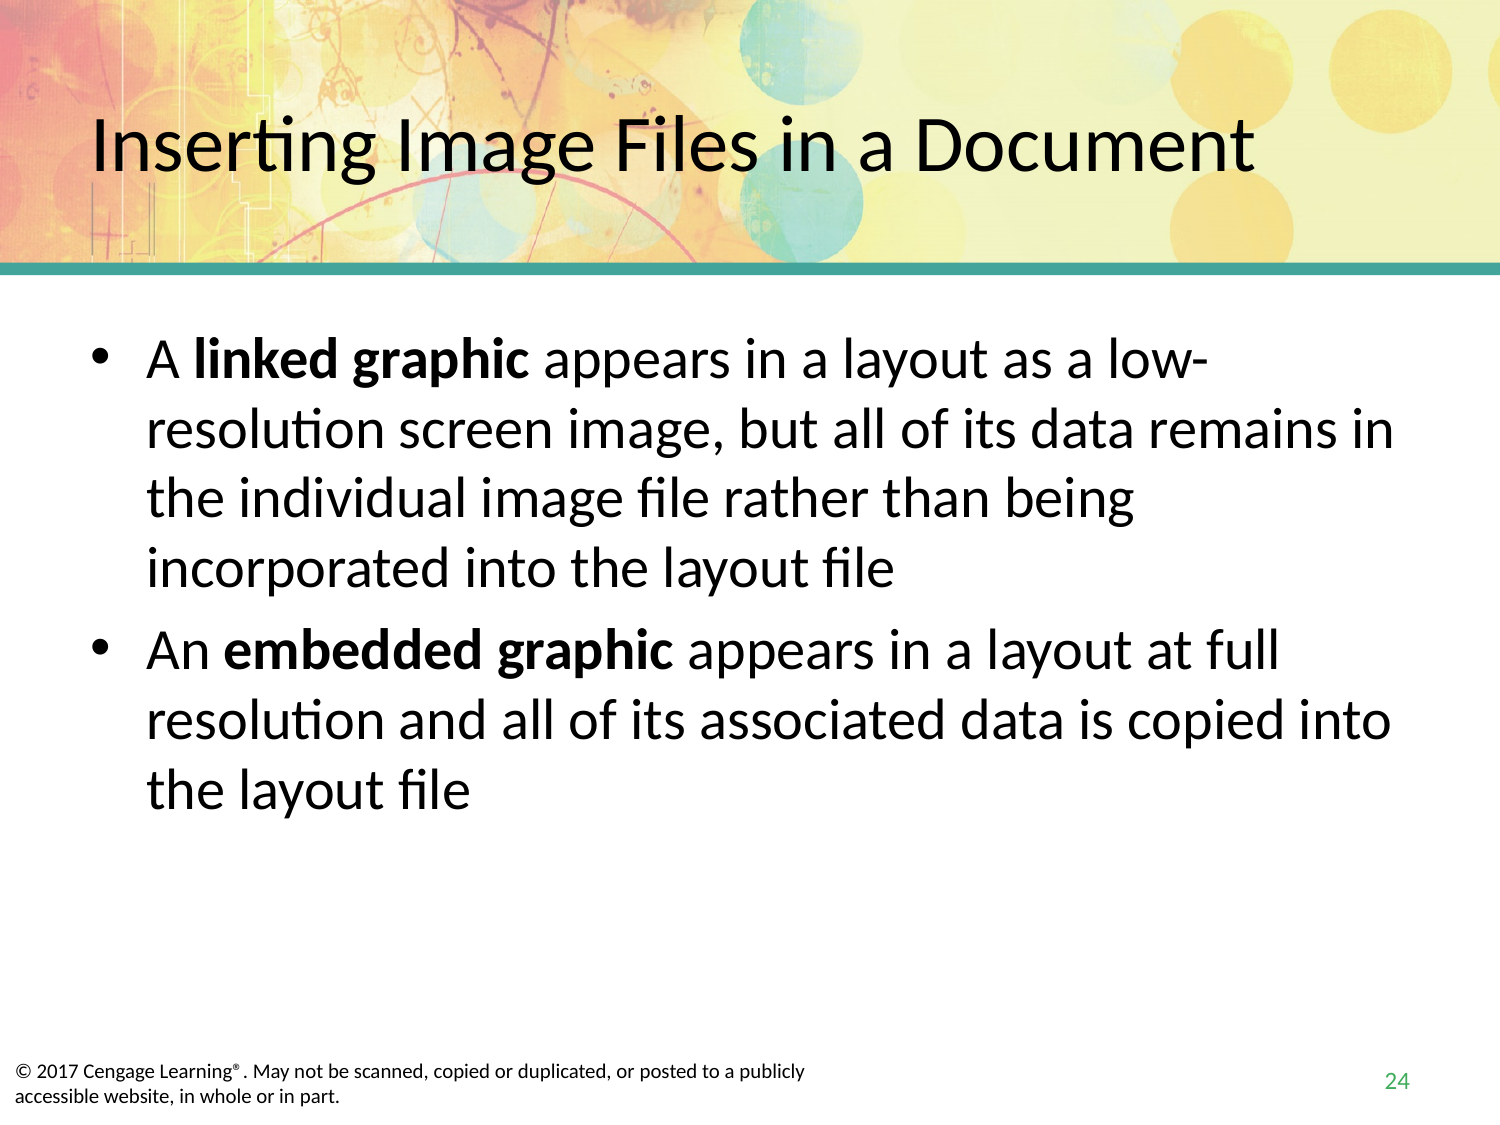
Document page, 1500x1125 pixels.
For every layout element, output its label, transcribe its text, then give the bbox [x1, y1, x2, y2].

list A linked graphic appears in a layout as a low-resolution screen image, but all of its data remains in the individual image file rather than being incorporated into the layout file An embedded graphic appears in a layout at full resolution and all of its associated data is copied into the layout file [75, 312, 1425, 1063]
picture [0, 0, 1500, 262]
slide_number 24 [1074, 1050, 1425, 1110]
title Inserting Image Files in a Document [75, 45, 1425, 233]
